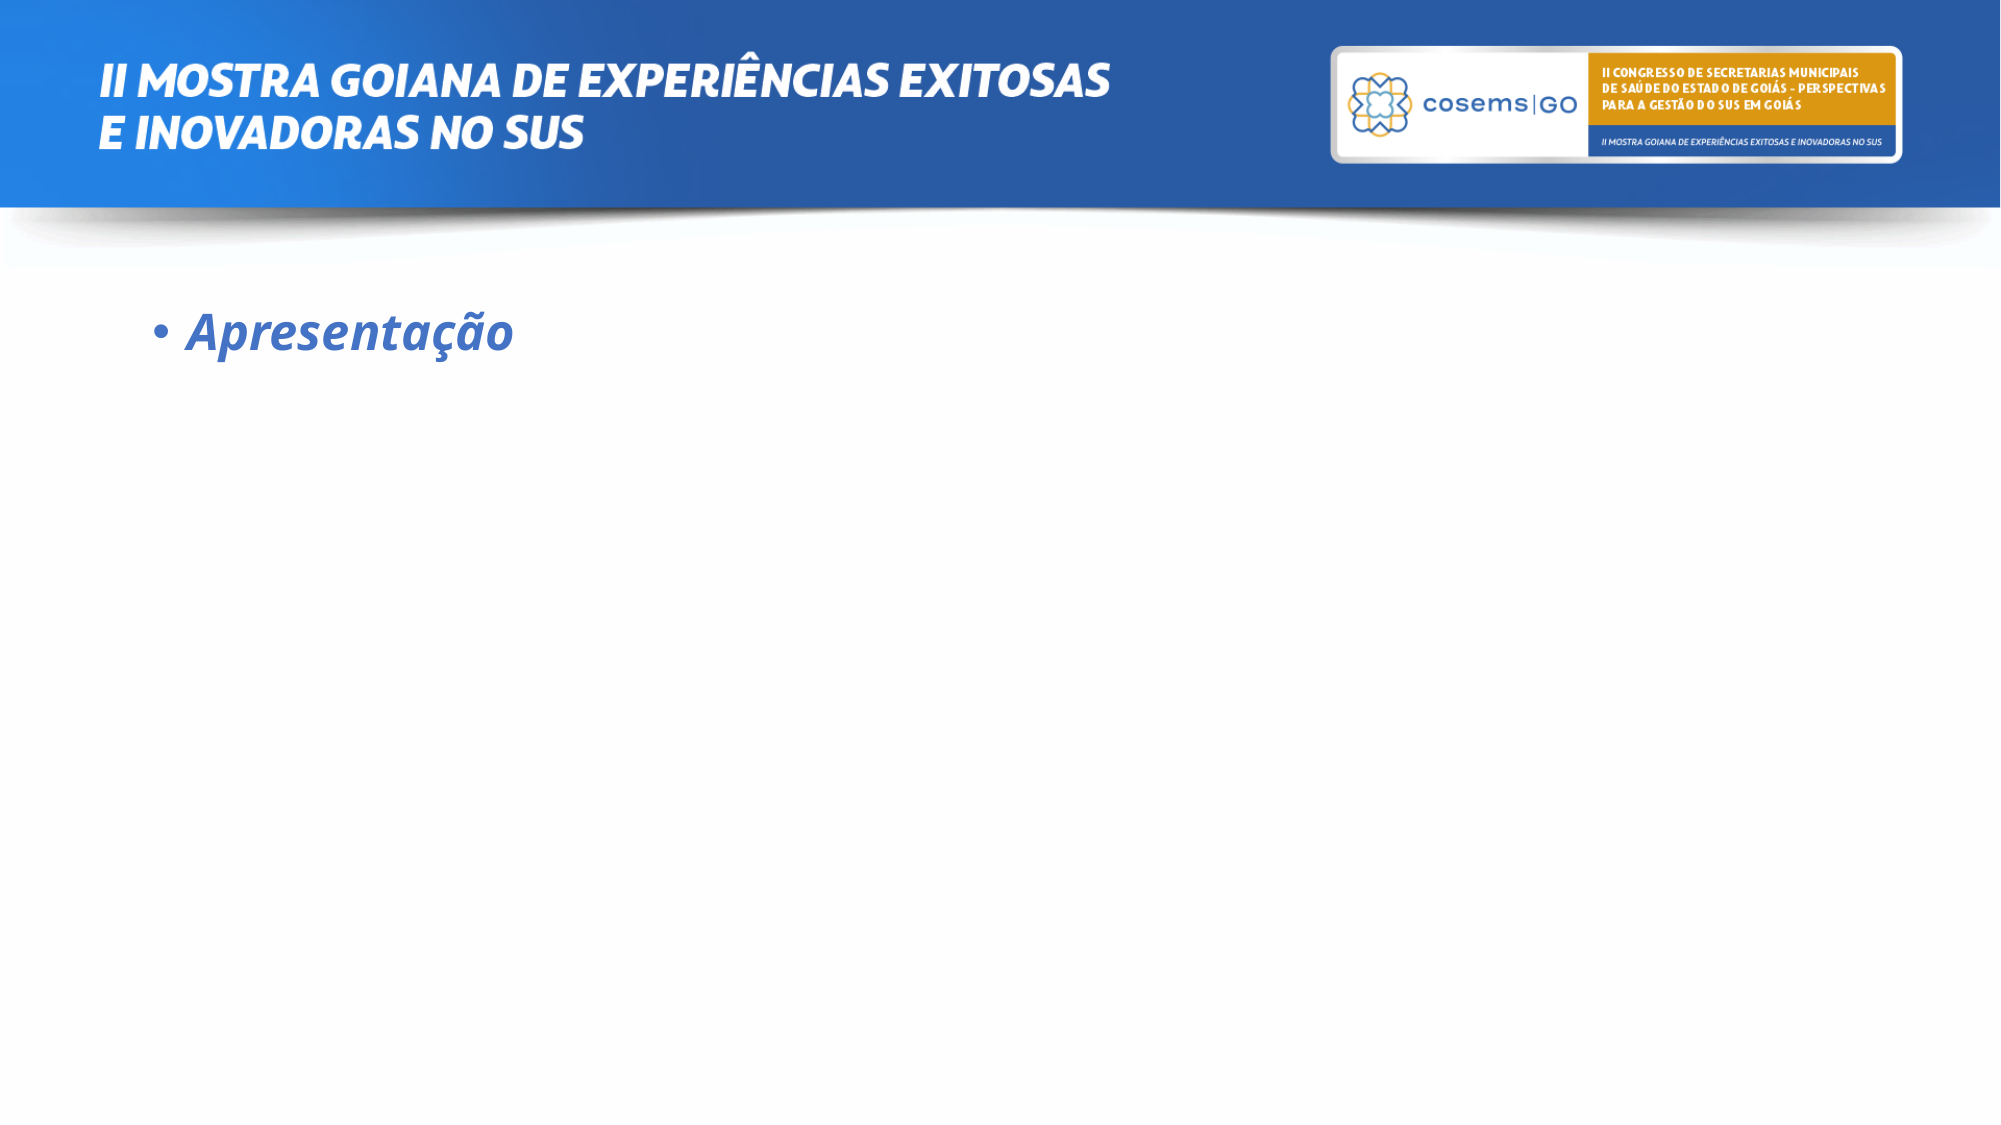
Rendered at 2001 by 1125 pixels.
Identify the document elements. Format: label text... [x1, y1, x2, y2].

list Apresentação [137, 299, 1863, 1014]
picture [0, 0, 2001, 1125]
